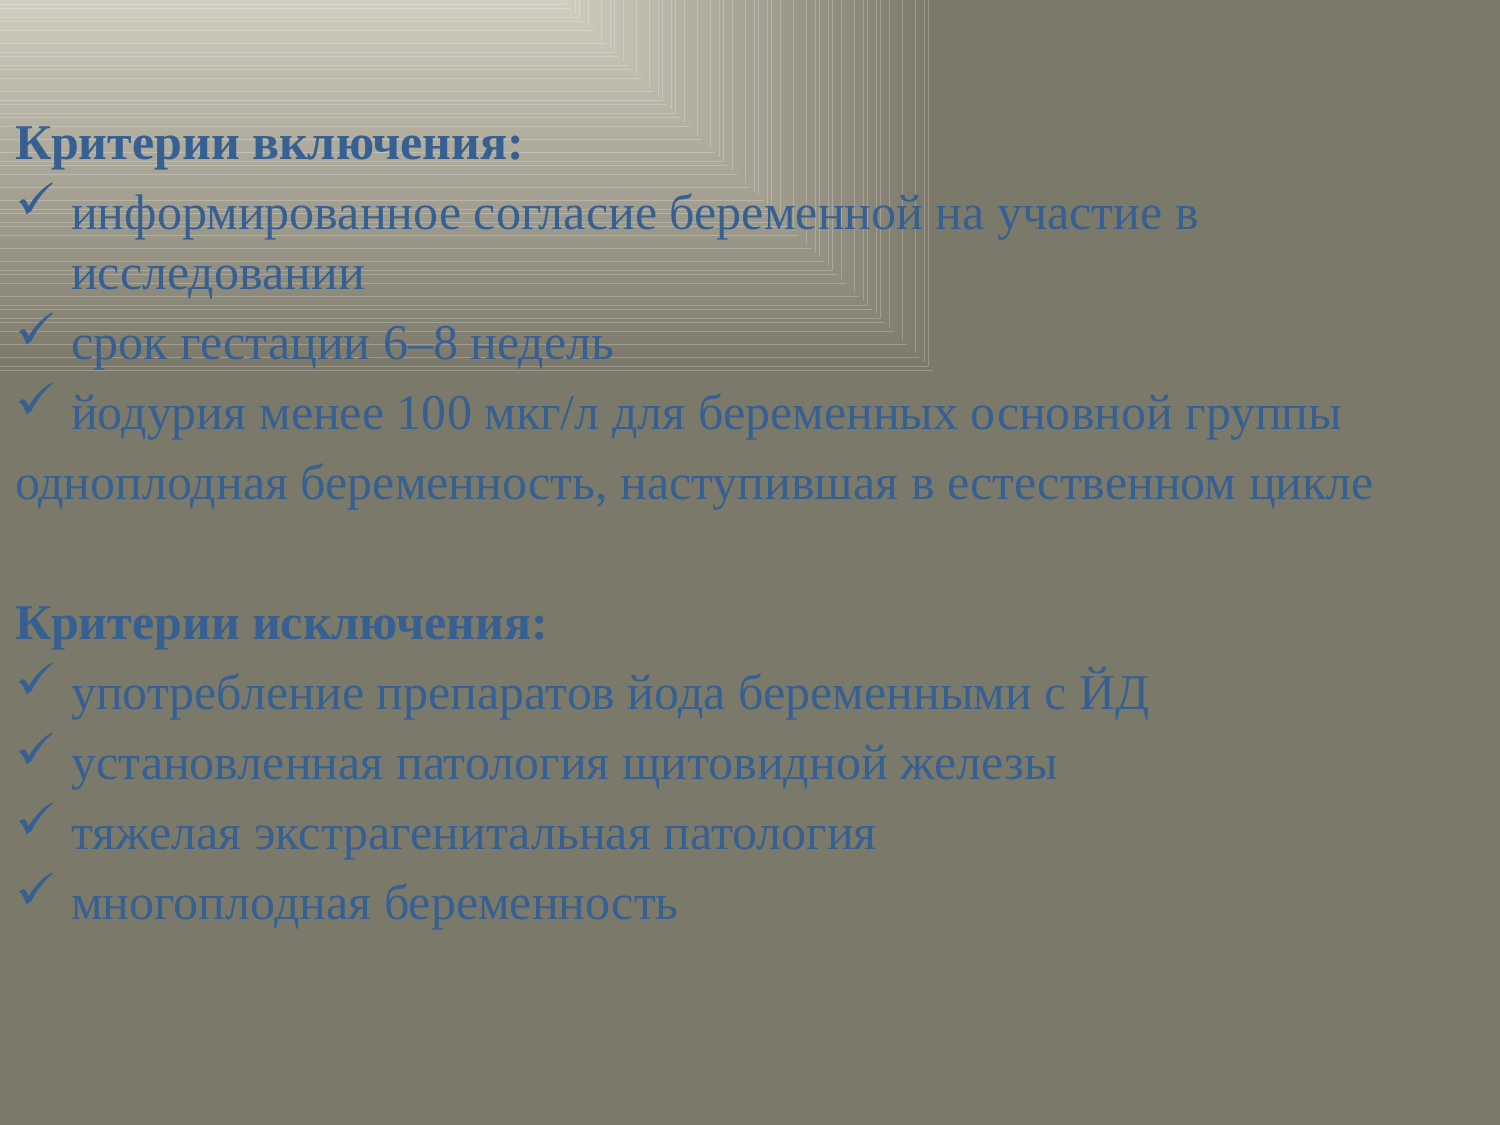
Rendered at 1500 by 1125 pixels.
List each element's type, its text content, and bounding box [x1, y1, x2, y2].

list Критерии включения: информированное согласие беременной на участие в исследовании срок гестации 6–8 недель йодурия менее 100 мкг/л для беременных основной группы одноплодная беременность, наступившая в естественном цикле Критерии исключения: употребление препаратов йода беременными с ЙД установленная патология щитовидной железы тяжелая экстрагенитальная патология многоплодная беременность [0, 101, 1500, 972]
